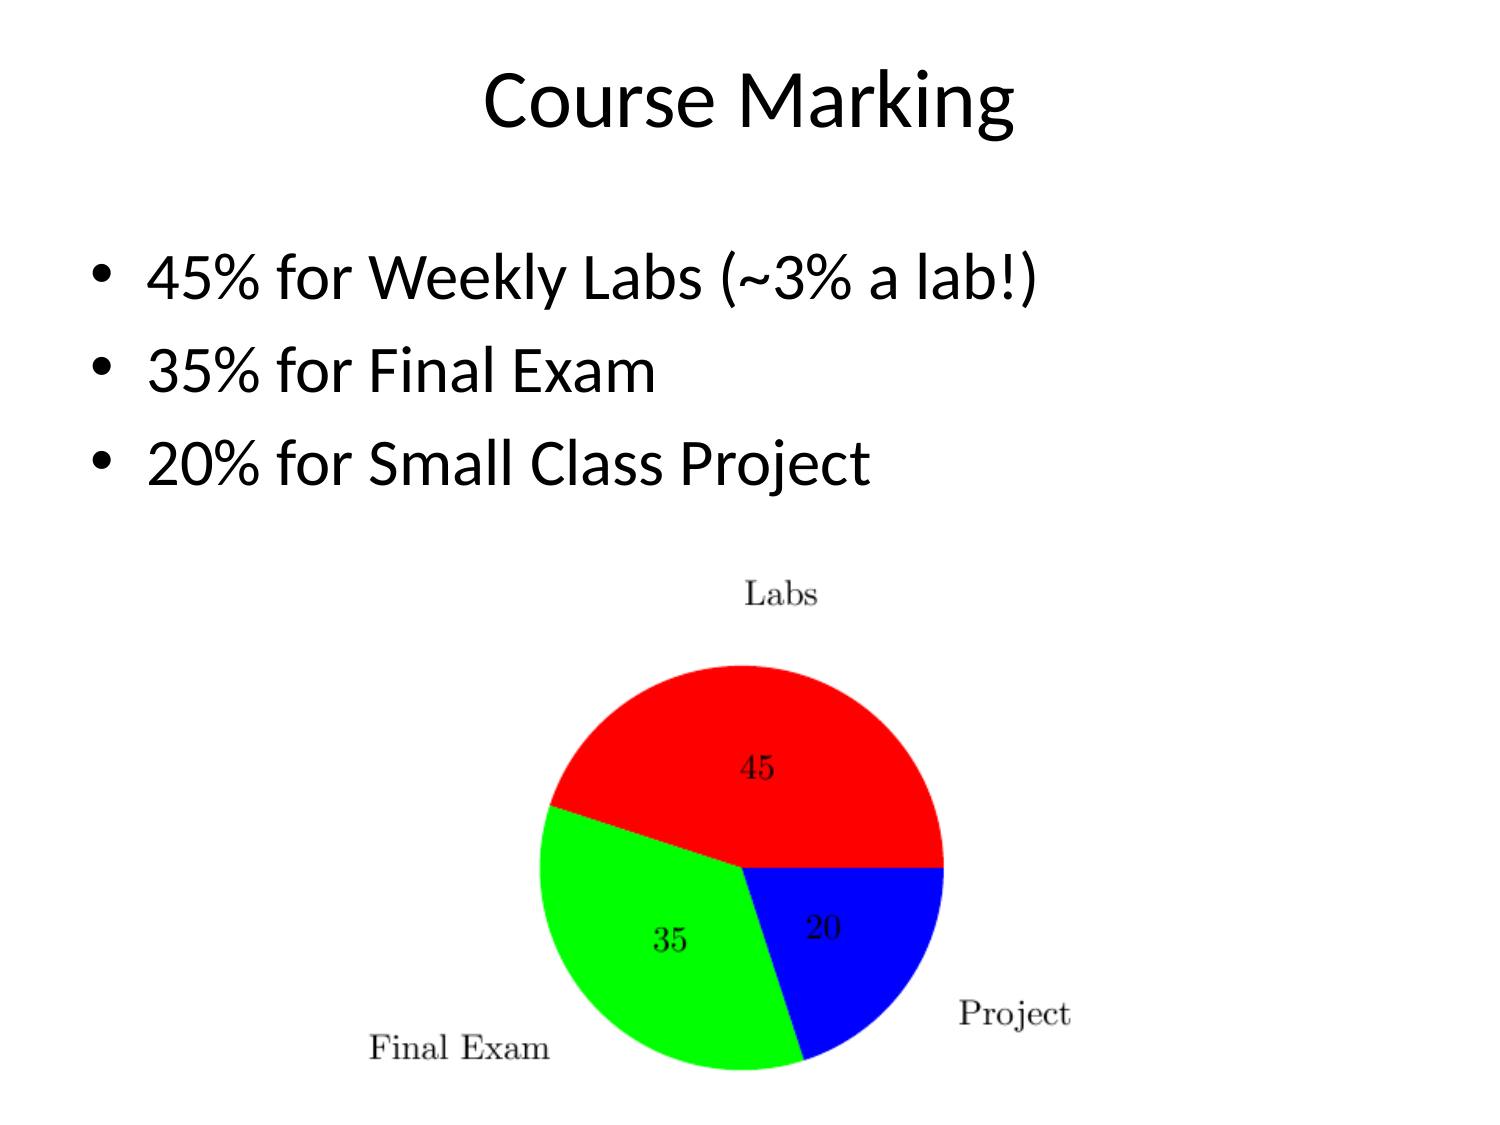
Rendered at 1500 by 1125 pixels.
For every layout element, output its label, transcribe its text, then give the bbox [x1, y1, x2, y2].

title Course Marking [75, 0, 1425, 188]
picture [349, 566, 1091, 1090]
list 45% for Weekly Labs (~3% a lab!) 35% for Final Exam 20% for Small Class Project [75, 224, 1425, 1025]
